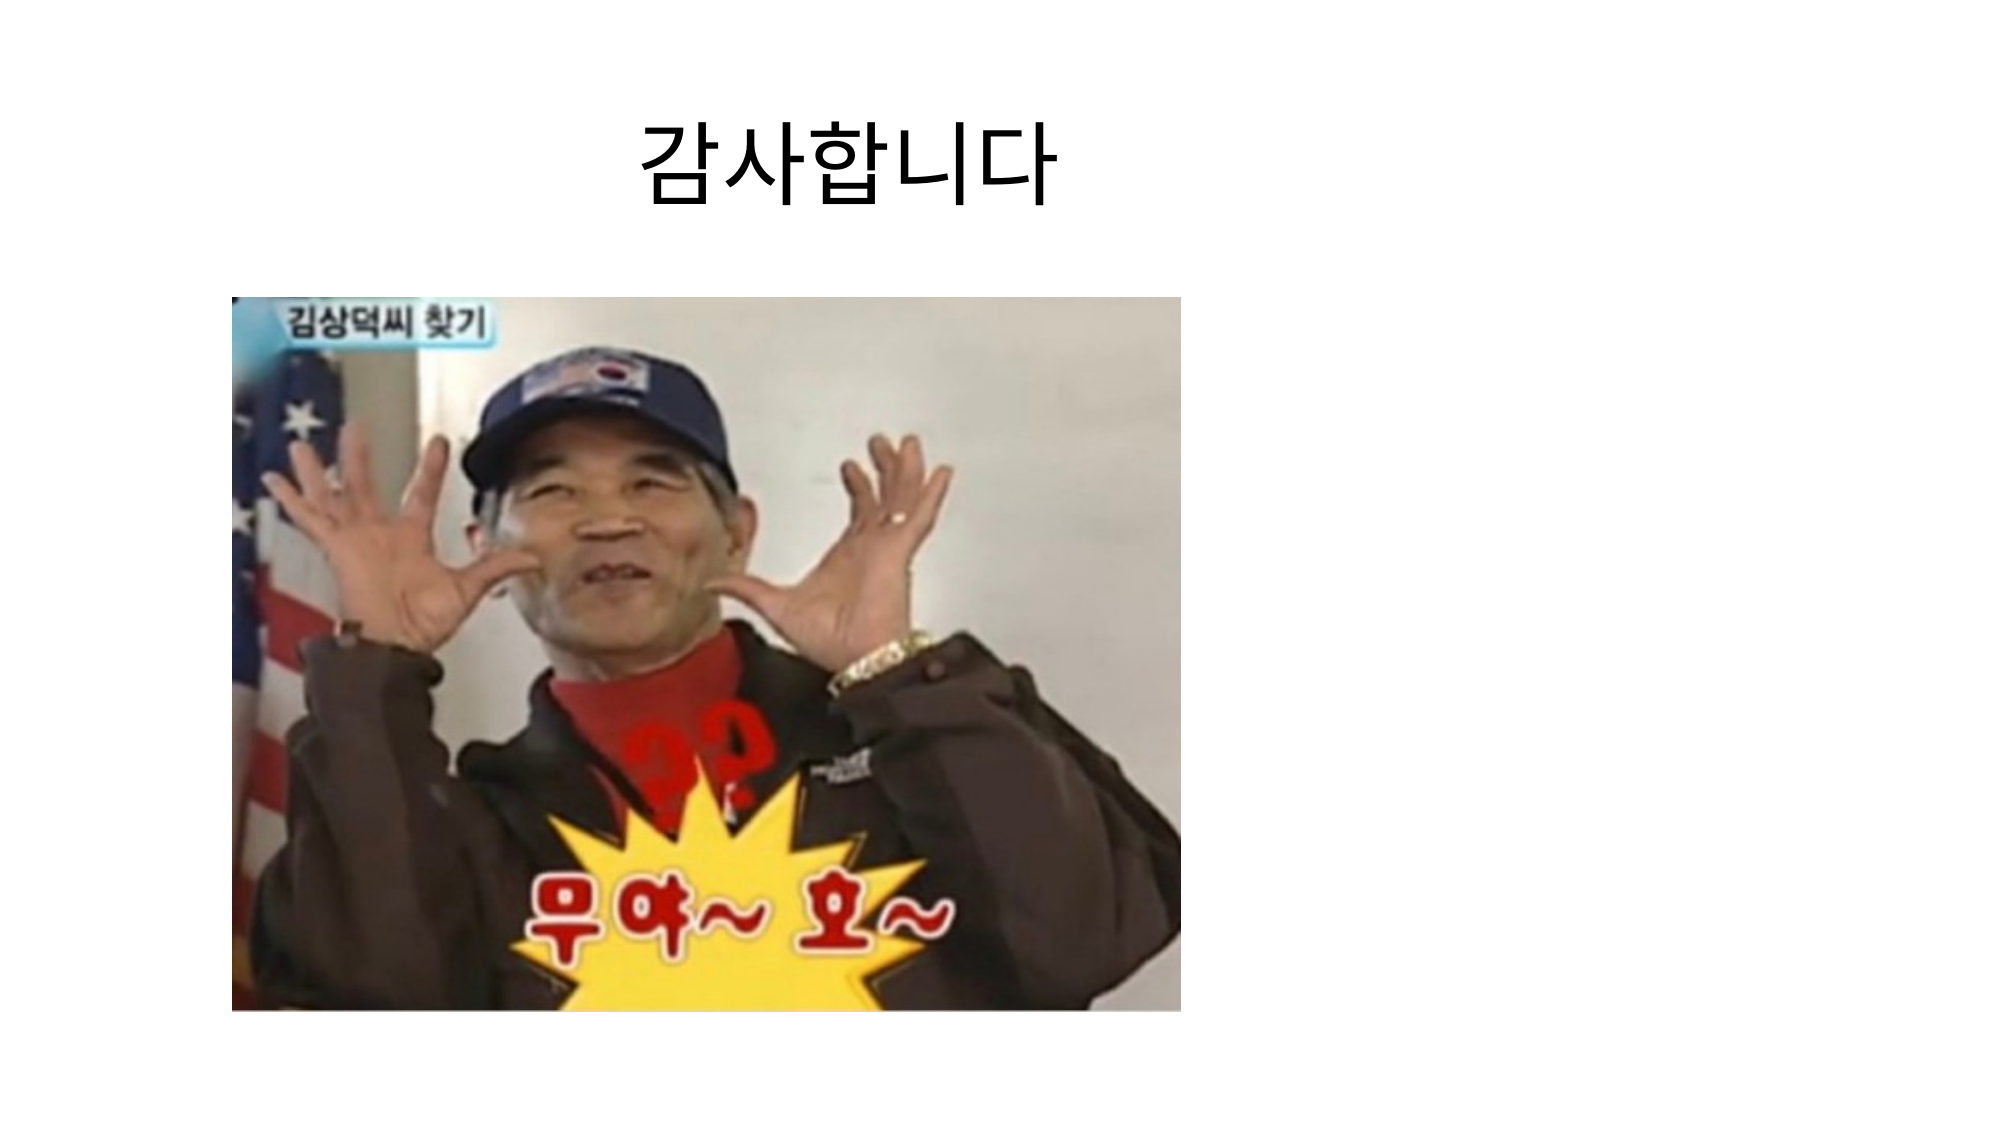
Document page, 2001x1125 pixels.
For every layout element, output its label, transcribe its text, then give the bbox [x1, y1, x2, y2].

title 감사합니다 [137, 59, 1863, 278]
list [232, 297, 1181, 1012]
